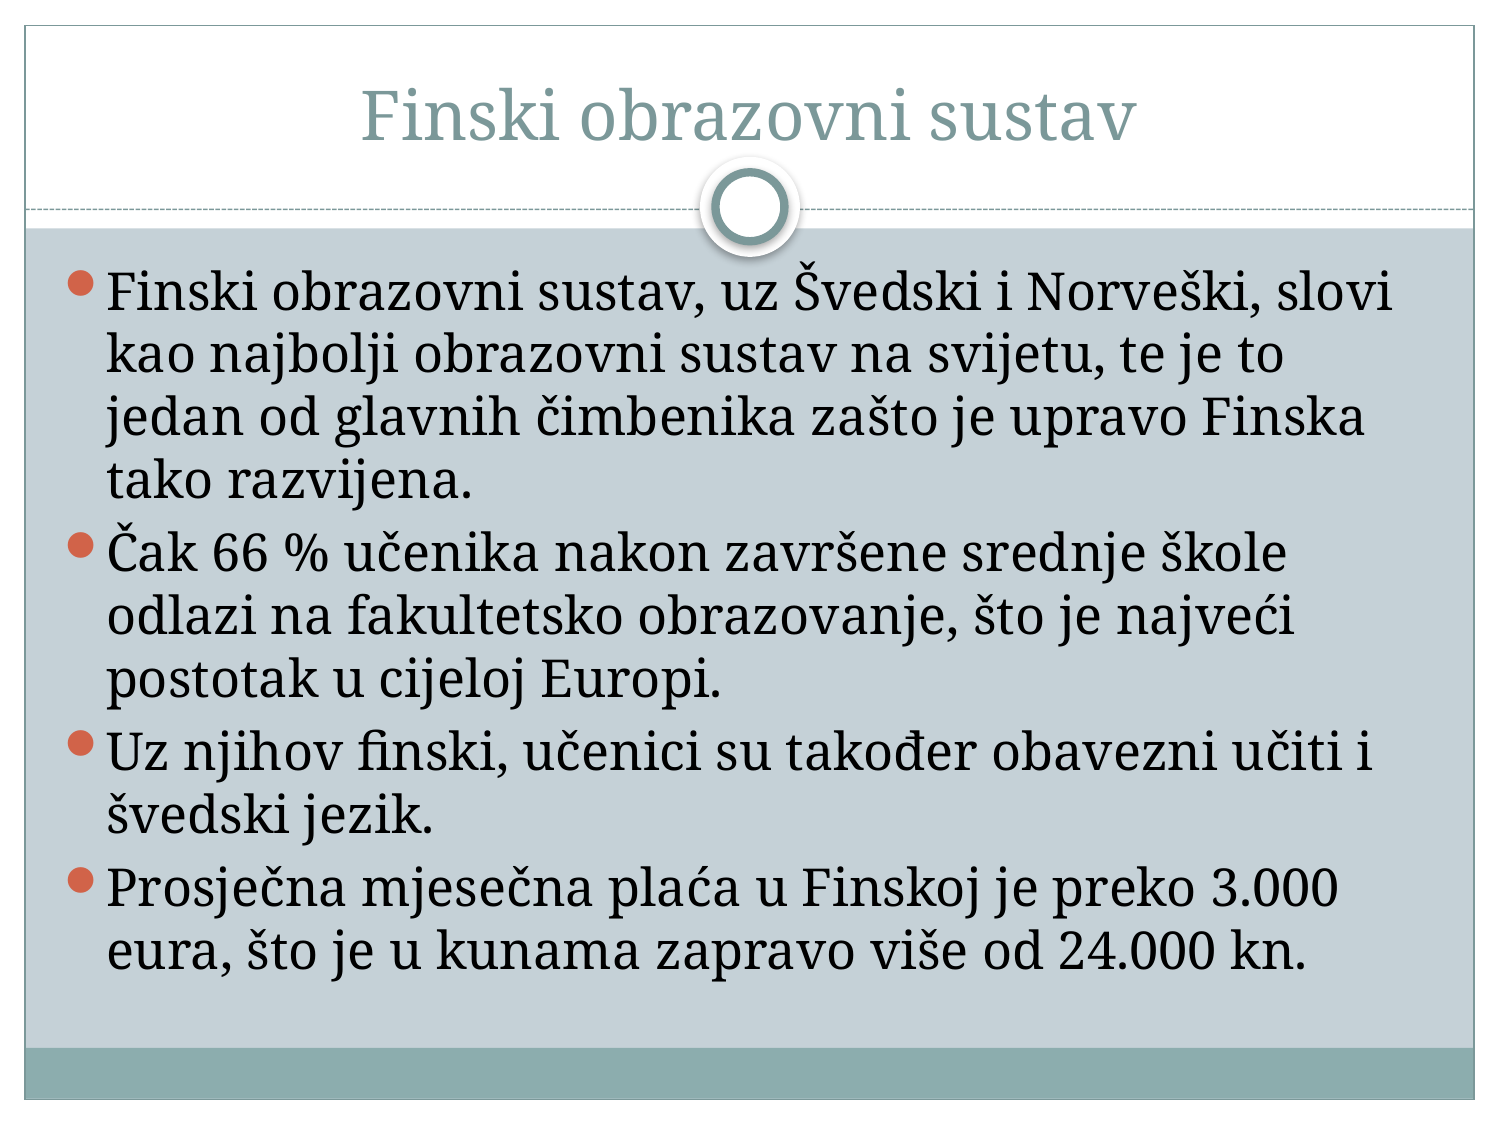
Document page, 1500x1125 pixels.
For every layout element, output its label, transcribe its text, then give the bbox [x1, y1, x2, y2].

title Finski obrazovni sustav [49, 37, 1450, 162]
list Finski obrazovni sustav, uz Švedski i Norveški, slovi kao najbolji obrazovni sustav na svijetu, te je to jedan od glavnih čimbenika zašto je upravo Finska tako razvijena. Čak 66 % učenika nakon završene srednje škole odlazi na fakultetsko obrazovanje, što je najveći postotak u cijeloj Europi. Uz njihov finski, učenici su također obavezni učiti i švedski jezik. Prosječna mjesečna plaća u Finskoj je preko 3.000 eura, što je u kunama zapravo više od 24.000 kn. [49, 250, 1445, 1001]
